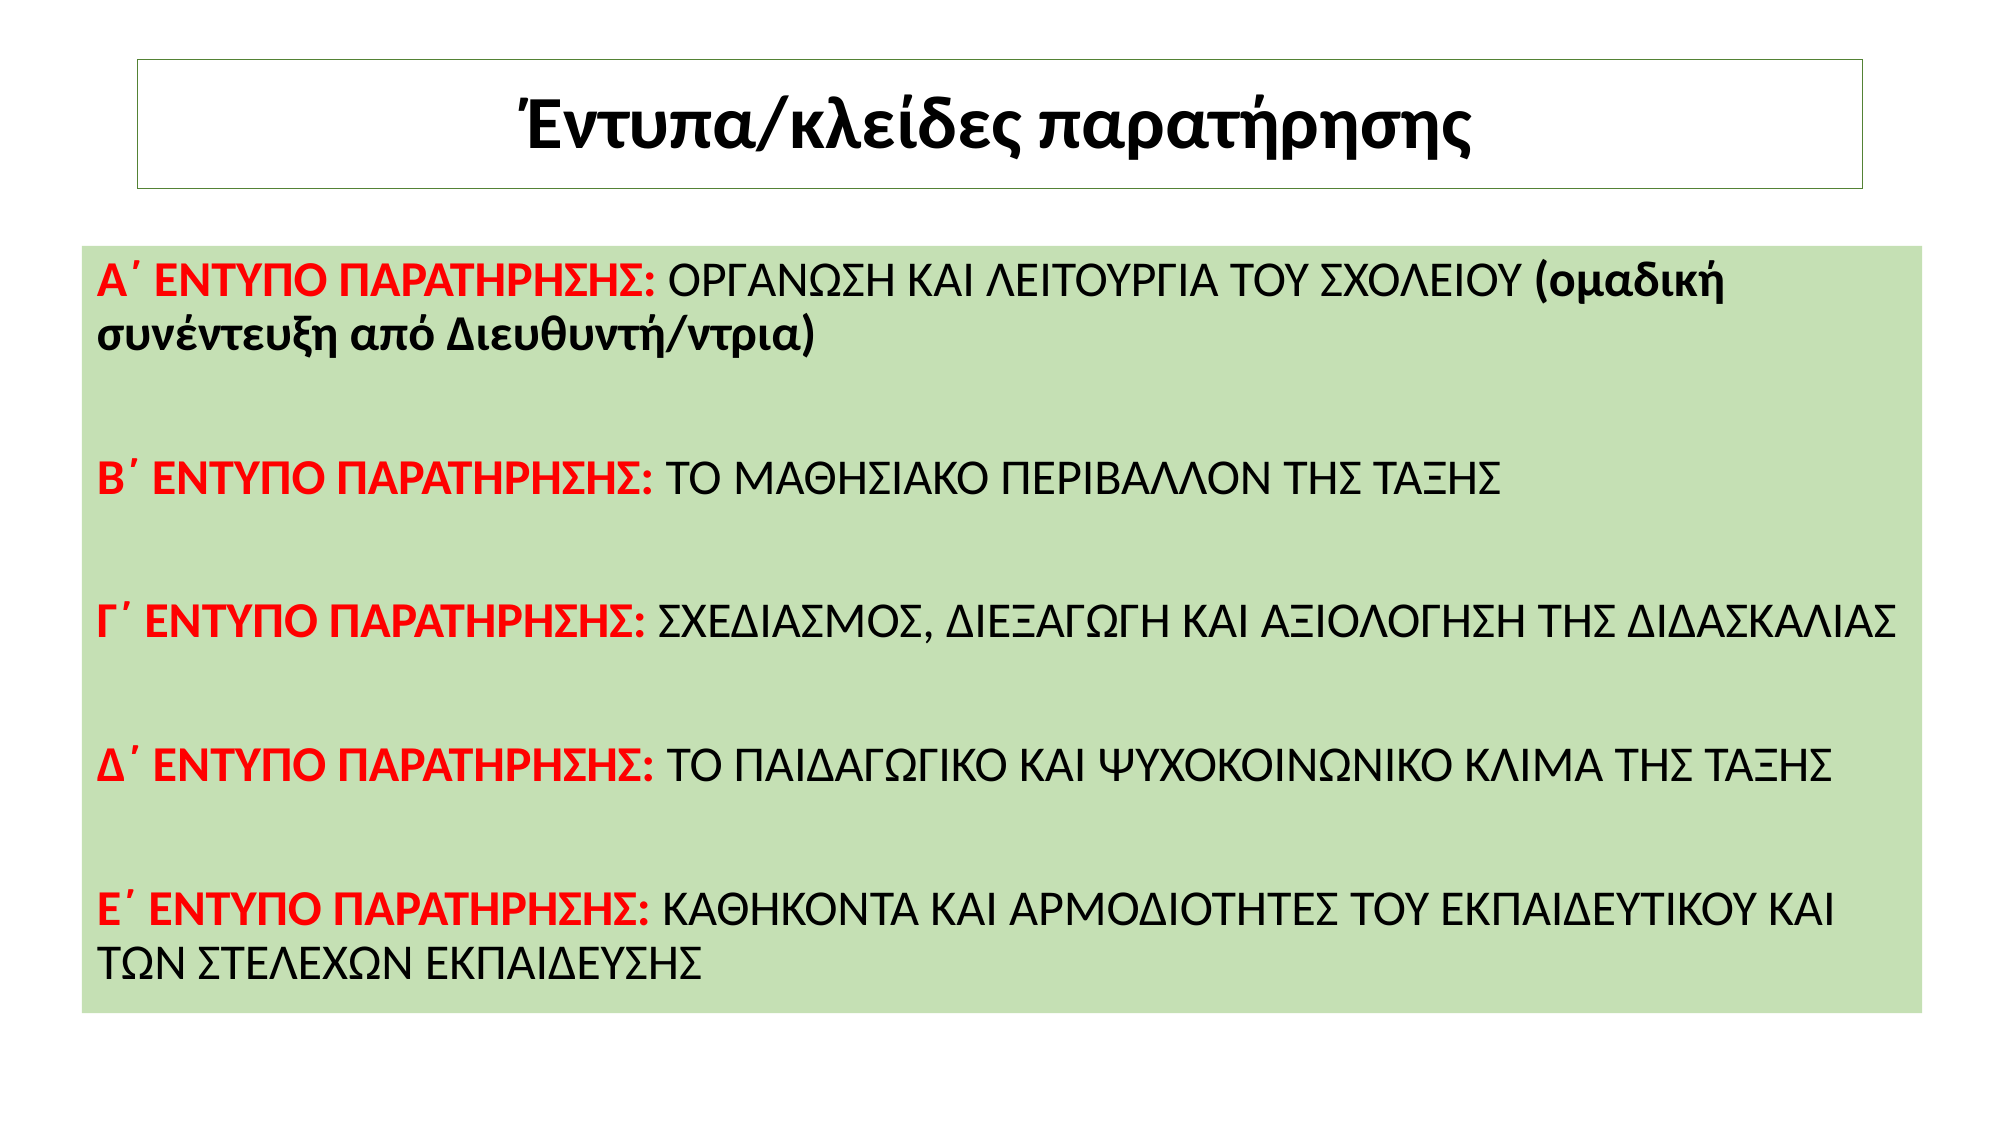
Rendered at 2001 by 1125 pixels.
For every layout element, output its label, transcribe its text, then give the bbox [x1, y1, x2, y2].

list Α΄ ΕΝΤΥΠΟ ΠΑΡΑΤΗΡΗΣΗΣ: ΟΡΓΑΝΩΣΗ ΚΑΙ ΛΕΙΤΟΥΡΓΙΑ ΤΟΥ ΣΧΟΛΕΙΟΥ (ομαδική συνέντευξη από Διευθυντή/ντρια) Β΄ ΕΝΤΥΠΟ ΠΑΡΑΤΗΡΗΣΗΣ: ΤΟ ΜΑΘΗΣΙΑΚΟ ΠΕΡΙΒΑΛΛΟΝ ΤΗΣ ΤΑΞΗΣ Γ΄ ΕΝΤΥΠΟ ΠΑΡΑΤΗΡΗΣΗΣ: ΣΧΕΔΙΑΣΜΟΣ, ΔΙΕΞΑΓΩΓΗ ΚΑΙ ΑΞΙΟΛΟΓΗΣΗ ΤΗΣ ΔΙΔΑΣΚΑΛΙΑΣ Δ΄ ΕΝΤΥΠΟ ΠΑΡΑΤΗΡΗΣΗΣ: ΤΟ ΠΑΙΔΑΓΩΓΙΚΟ ΚΑΙ ΨΥΧΟΚΟΙΝΩΝΙΚΟ ΚΛΙΜΑ ΤΗΣ ΤΑΞΗΣ Ε΄ ΕΝΤΥΠΟ ΠΑΡΑΤΗΡΗΣΗΣ: ΚΑΘΗΚΟΝΤΑ ΚΑΙ ΑΡΜΟΔΙΟΤΗΤΕΣ ΤΟΥ ΕΚΠΑΙΔΕΥΤΙΚΟΥ ΚΑΙ ΤΩΝ ΣΤΕΛΕΧΩΝ ΕΚΠΑΙΔΕΥΣΗΣ [81, 245, 1923, 1014]
title Έντυπα/κλείδες παρατήρησης [137, 59, 1863, 189]
